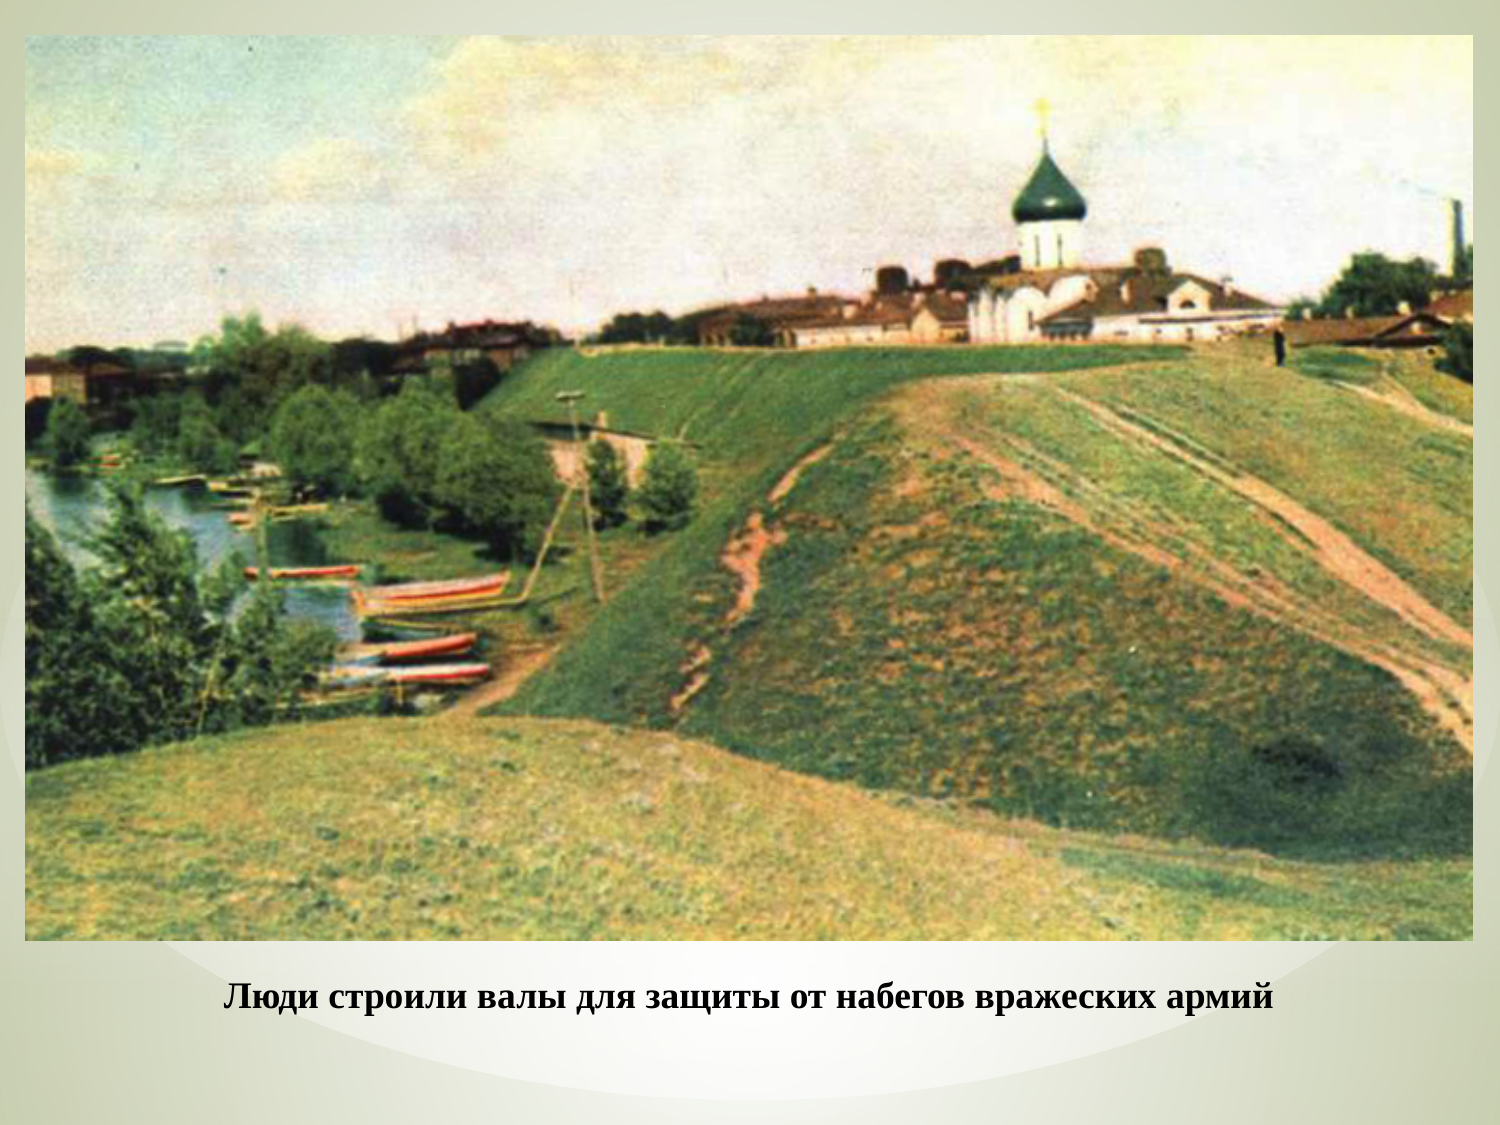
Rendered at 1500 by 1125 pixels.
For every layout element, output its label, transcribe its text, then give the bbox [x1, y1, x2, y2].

picture [25, 35, 1473, 941]
text_box Люди строили валы для защиты от набегов вражеских армий [25, 964, 1473, 1024]
